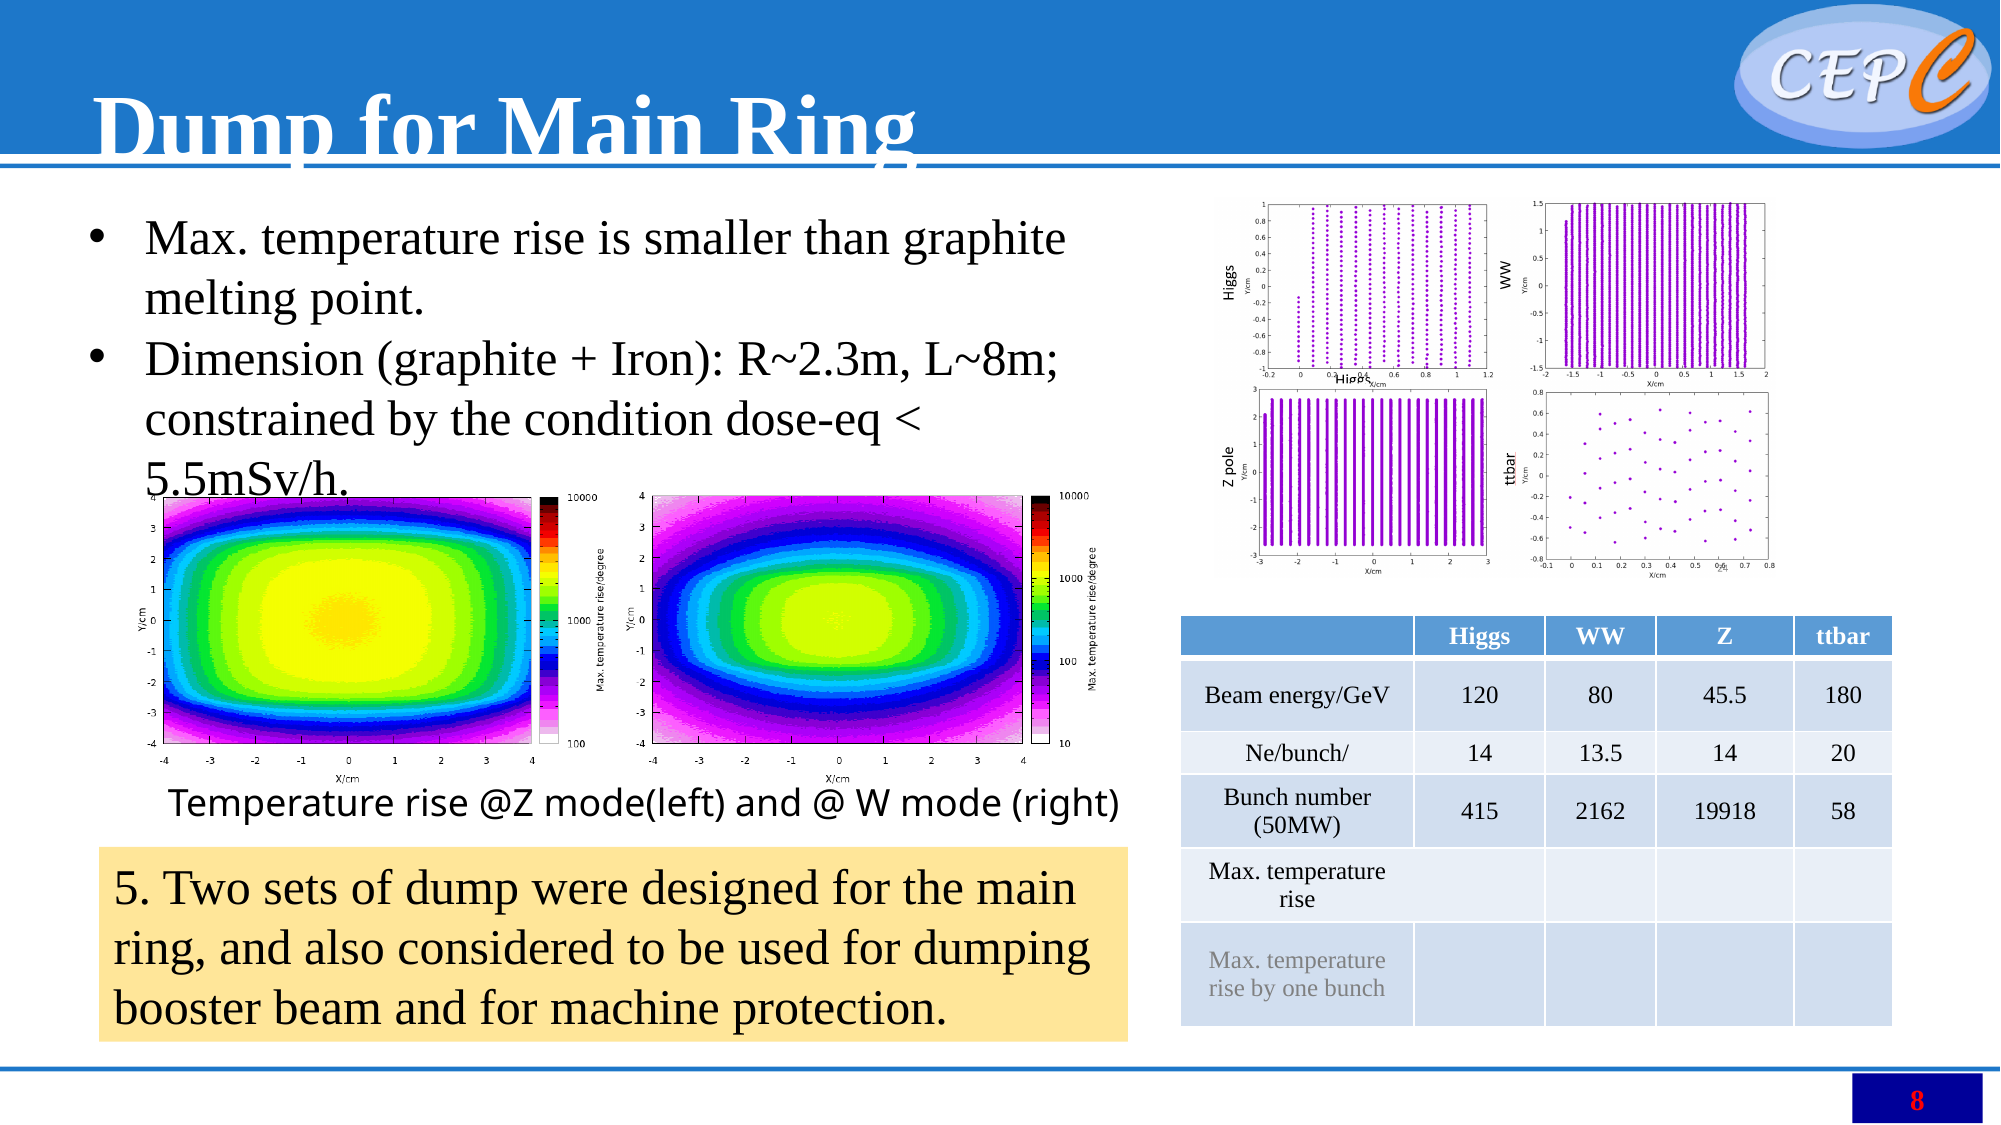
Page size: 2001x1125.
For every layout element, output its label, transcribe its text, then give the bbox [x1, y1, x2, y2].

picture [618, 488, 1100, 786]
title Dump for Main Ring [77, 5, 1062, 152]
text_box Temperature rise @Z mode(left) and @ W mode (right) [153, 771, 1154, 831]
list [1214, 197, 1776, 578]
picture [1728, 0, 1997, 154]
text_box Max. temperature rise is smaller than graphite melting point. Dimension (graphite + Iron): R~2.3m, L~8m; constrained by the condition dose-eq < 5.5mSv/h. [73, 197, 1154, 513]
picture [131, 488, 609, 786]
text_box 5. Two sets of dump were designed for the main ring, and also considered to be used for dumping booster beam and for machine protection. [99, 846, 1128, 1042]
